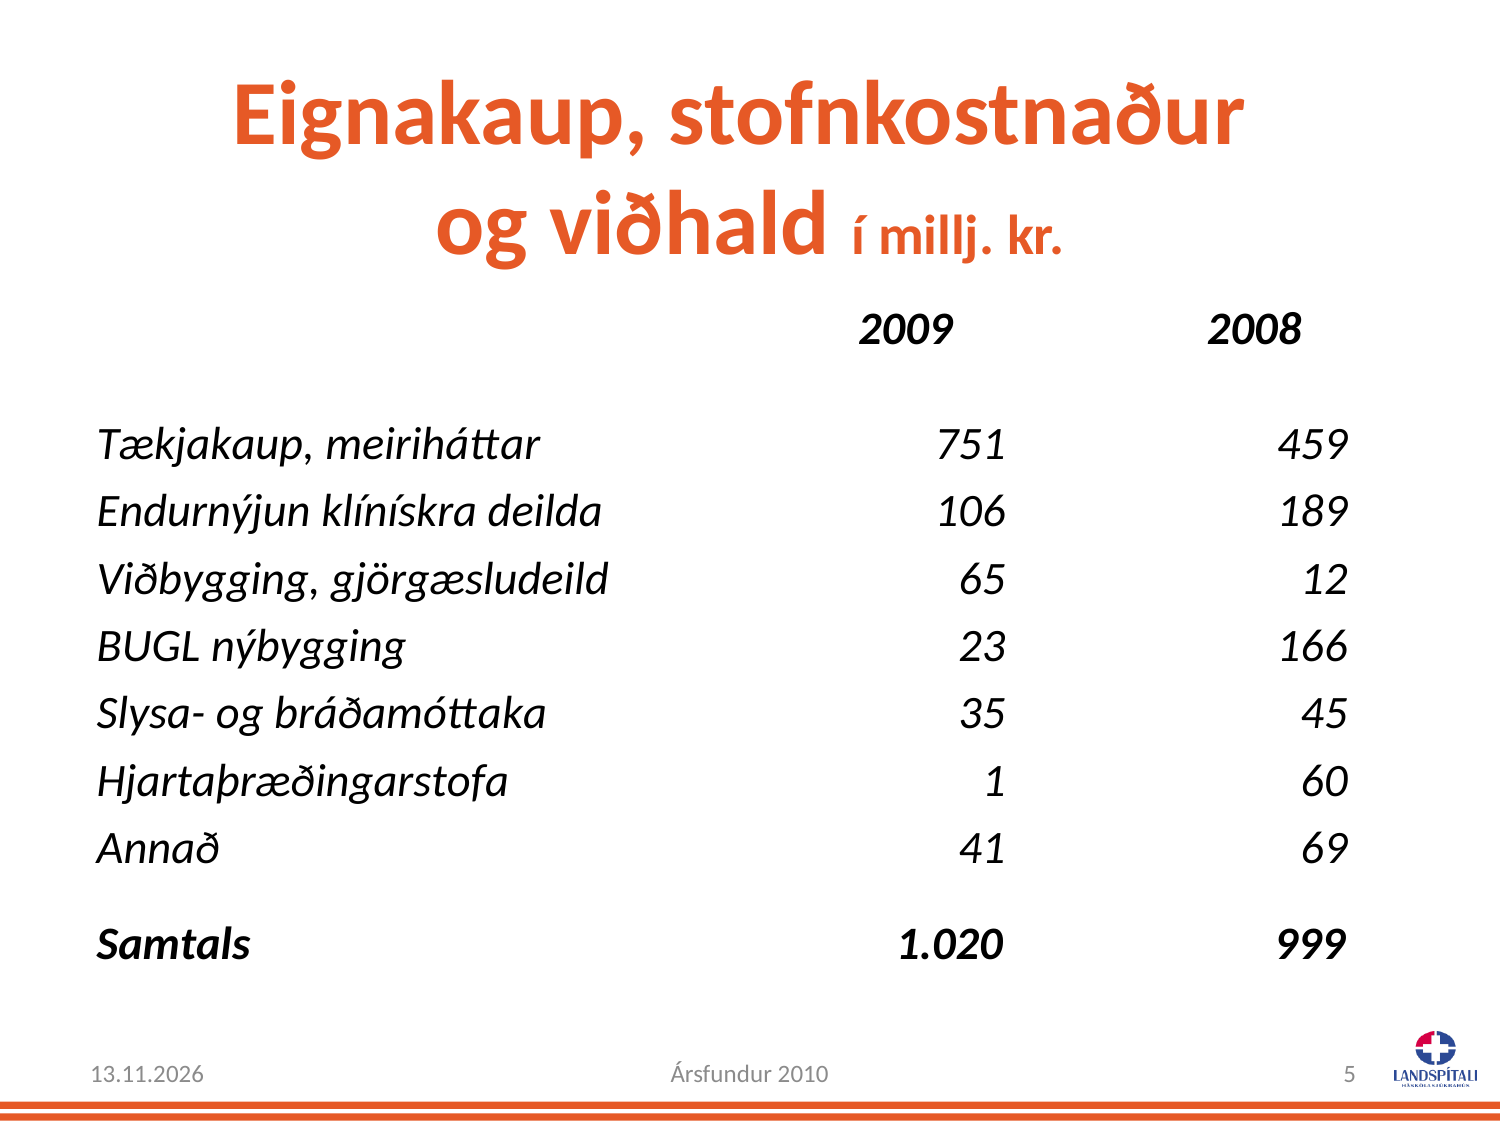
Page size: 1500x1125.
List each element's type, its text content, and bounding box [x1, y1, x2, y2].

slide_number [75, 1042, 425, 1103]
title Eignakaup, stofnkostnaður og viðhald í millj. kr. [75, 45, 1425, 282]
slide_number 5 [1074, 1042, 1372, 1103]
picture [1394, 1031, 1477, 1087]
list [17, 307, 1430, 985]
footer Ársfundur 2010 [512, 1042, 988, 1103]
